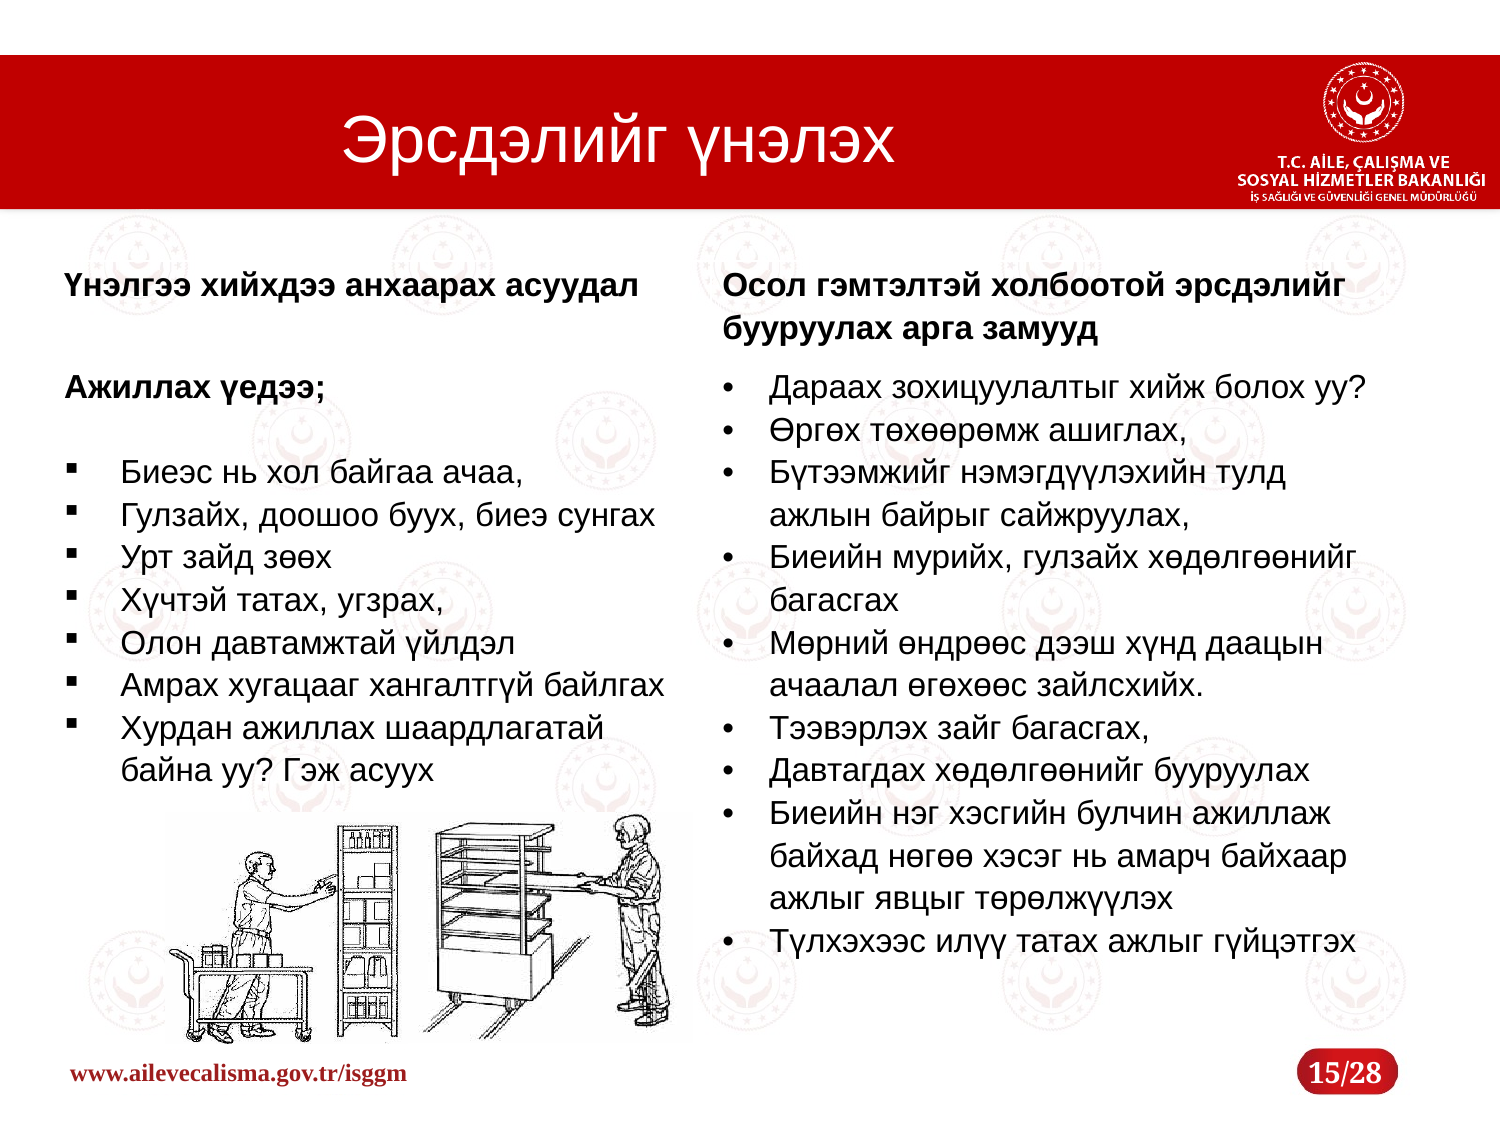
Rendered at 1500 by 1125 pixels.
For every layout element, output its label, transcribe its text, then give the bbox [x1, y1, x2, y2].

table_header Осол гэмтэлтэй холбоотой эрсдэлийг бууруулах арга замууд [712, 262, 1384, 360]
picture [1237, 62, 1485, 203]
picture [0, 210, 1500, 1125]
table_cell Дараах зохицуулалтыг хийж болох уу? Өргөх төхөөрөмж ашиглах, Бүтээмжийг нэмэгдүүлэхийн тулд ажлын байрыг сайжруулах, Биеийн мурийх, гулзайх хөдөлгөөнийг багасгах Мөрний өндрөөс дээш хүнд даацын ачаалал өгөхөөс зайлсхийх. Тээвэрлэх зайг багасгах, Давтагдах хөдөлгөөнийг бууруулах Биеийн нэг хэсгийн булчин ажиллаж байхад нөгөө хэсэг нь амарч байхаар ажлыг явцыг төрөлжүүлэх Түлхэхээс илүү татах ажлыг гүйцэтгэх [712, 366, 1384, 1042]
table_cell Ажиллах үедээ; Биеэс нь хол байгаа ачаа, Гулзайх, доошоо буух, биеэ сунгах Урт зайд зөөх Хүчтэй татах, угзрах, Олон давтамжтай үйлдэл Амрах хугацааг хангалтгүй байлгах Хурдан ажиллах шаардлагатай байна уу? Гэж асуух [54, 366, 710, 1042]
slide_number 15/28 [1059, 1042, 1397, 1103]
table_header Үнэлгээ хийхдээ анхаарах асуудал [54, 262, 710, 360]
picture [0, 0, 1500, 55]
title Эрсдэлийг үнэлэх [52, 39, 1185, 243]
